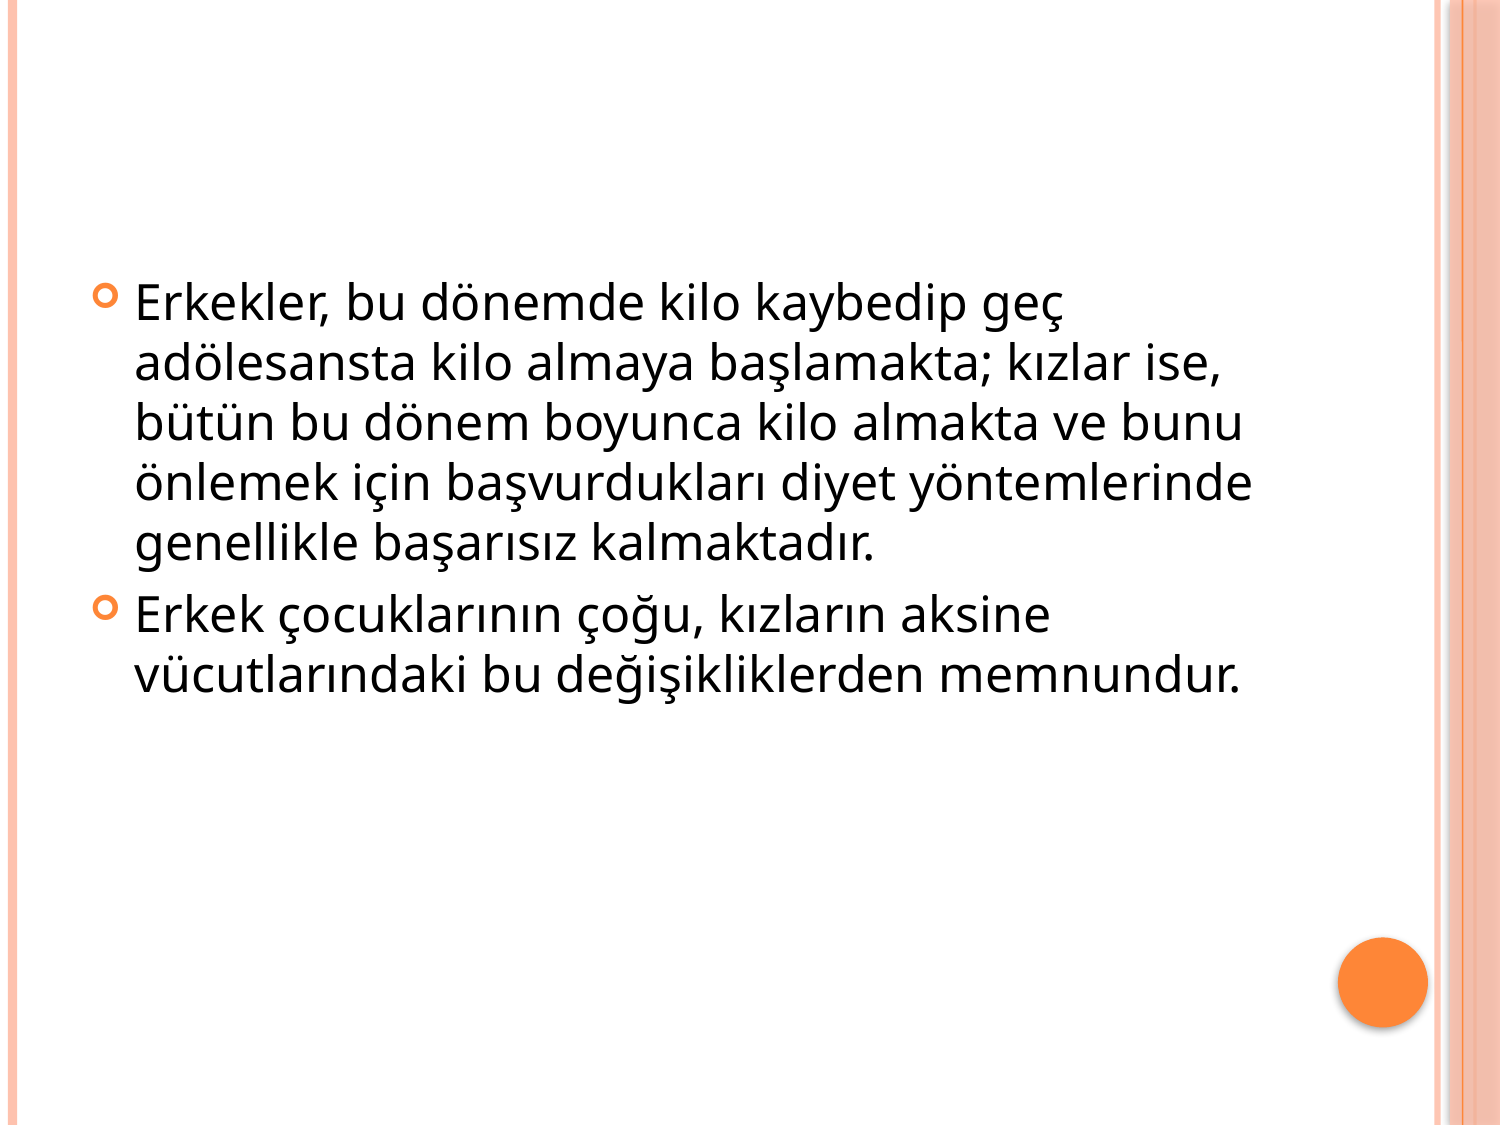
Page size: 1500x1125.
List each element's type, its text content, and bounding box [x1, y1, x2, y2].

list Erkekler, bu dönemde kilo kaybedip geç adölesansta kilo almaya başlamakta; kızlar ise, bütün bu dönem boyunca kilo almakta ve bunu önlemek için başvurdukları diyet yöntemlerinde genellikle başarısız kalmaktadır. Erkek çocuklarının çoğu, kızların aksine vücutlarındaki bu değişikliklerden memnundur. [75, 262, 1300, 1062]
